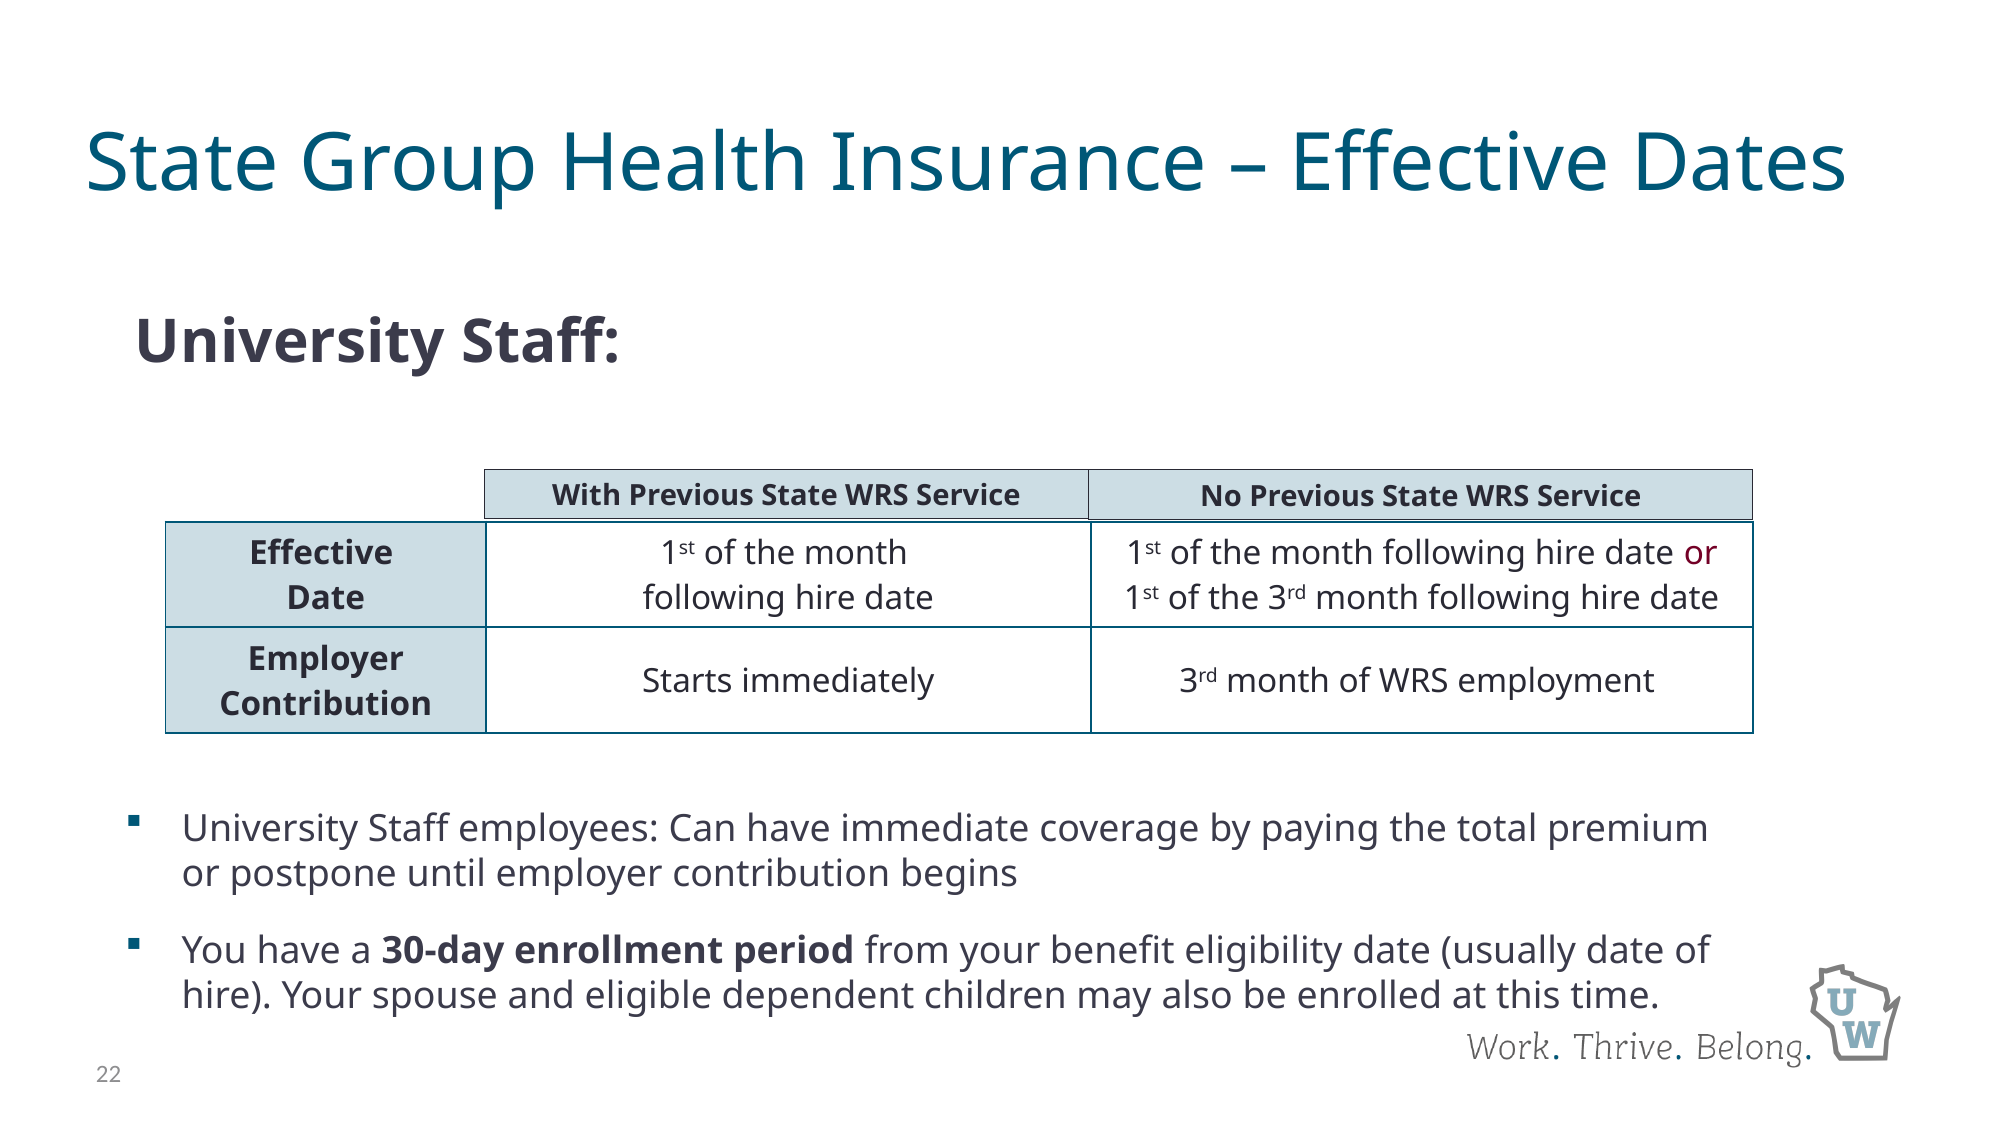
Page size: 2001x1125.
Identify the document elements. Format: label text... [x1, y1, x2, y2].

text_box No Previous State WRS Service [1088, 469, 1753, 520]
list University Staff employees: Can have immediate coverage by paying the total premium or postpone until employer contribution begins You have a 30-day enrollment period from your benefit eligibility date (usually date of hire). Your spouse and eligible dependent children may also be enrolled at this time. [110, 796, 1735, 958]
text_box With Previous State WRS Service [484, 469, 1088, 519]
table_cell 3rd month of WRS employment [1092, 628, 1752, 732]
table_header Effective Date [166, 523, 485, 626]
table_header 1st of the month following hire date or 1st of the 3rd month following hire date [1092, 523, 1752, 626]
picture [1459, 1025, 1816, 1073]
table_header 1st of the month following hire date [487, 523, 1090, 626]
table_cell Employer Contribution [166, 628, 485, 732]
text_box University Staff: [110, 251, 1950, 521]
title State Group Health Insurance – Effective Dates [70, 26, 1990, 215]
table_cell Starts immediately [487, 628, 1090, 732]
slide_number 22 [80, 1042, 165, 1103]
